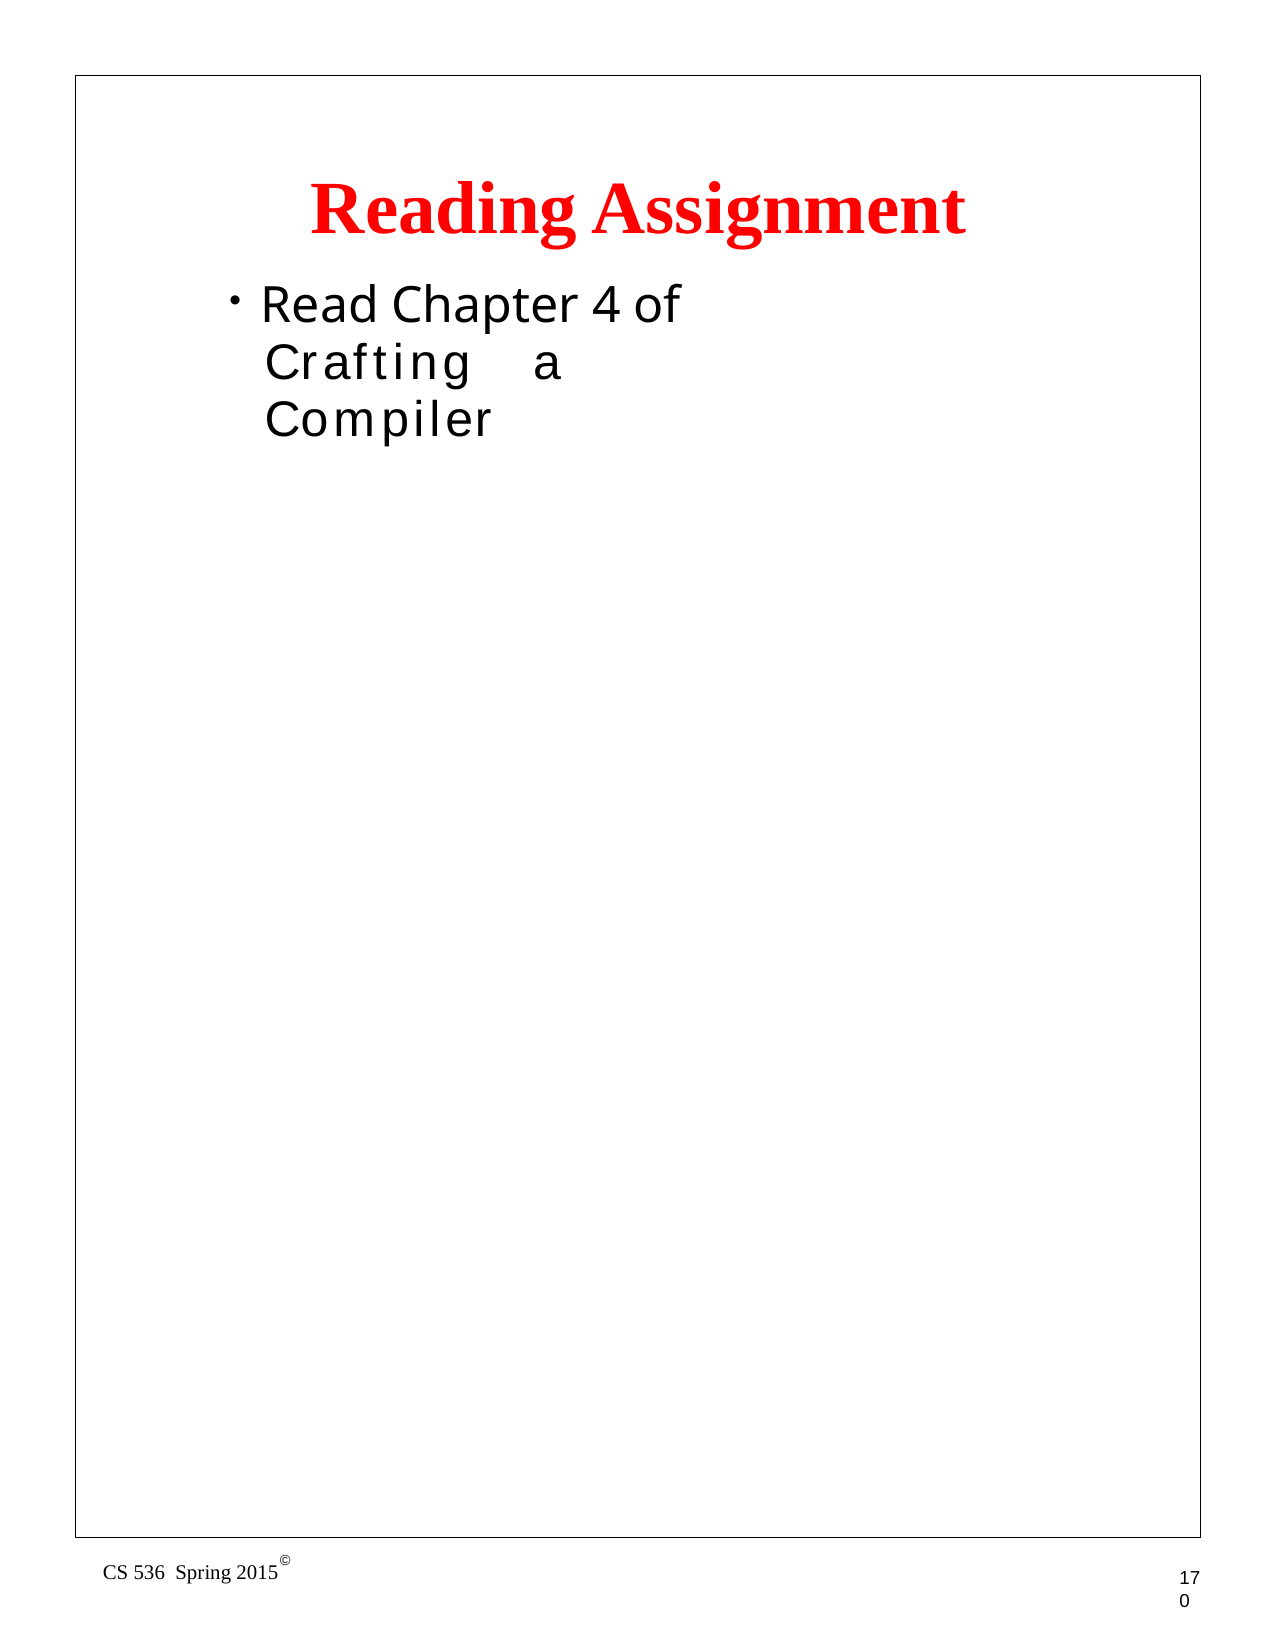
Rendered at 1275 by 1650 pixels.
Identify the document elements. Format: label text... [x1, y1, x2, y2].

text_box Read Chapter 4 of Crafting a Compiler [222, 275, 770, 447]
footer CS 536 Spring 2015 [100, 1558, 280, 1650]
title Reading Assignment [147, 158, 1128, 434]
text_box © [277, 1551, 294, 1569]
slide_number 170 [1175, 1565, 1204, 1650]
